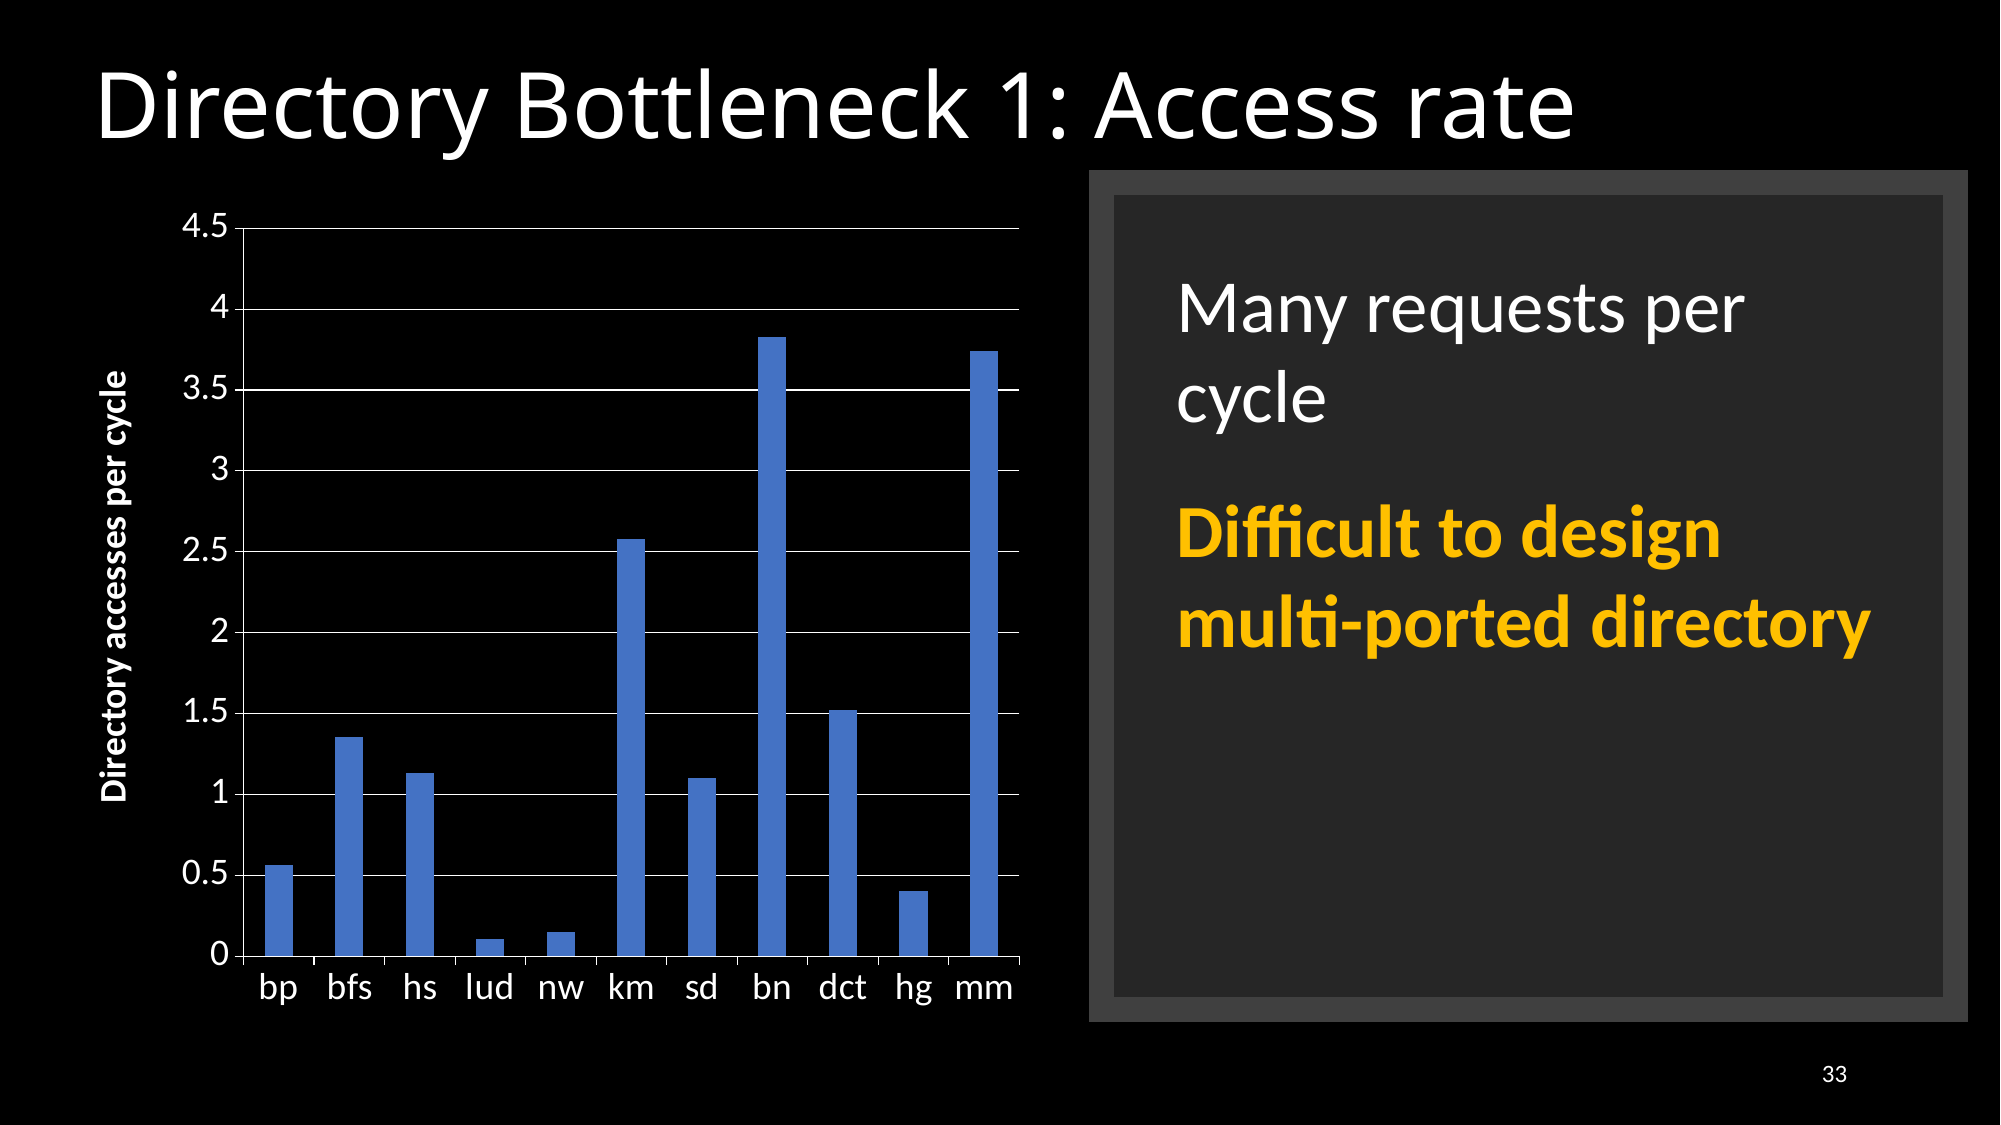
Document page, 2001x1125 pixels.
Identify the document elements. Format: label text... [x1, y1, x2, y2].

text_box Many requests per cycle Difficult to design multi-ported directory [1101, 182, 1956, 1011]
title Directory Bottleneck 1: Access rate [78, 0, 1647, 218]
slide_number 33 [1412, 1042, 1863, 1103]
chart [74, 182, 1049, 1065]
